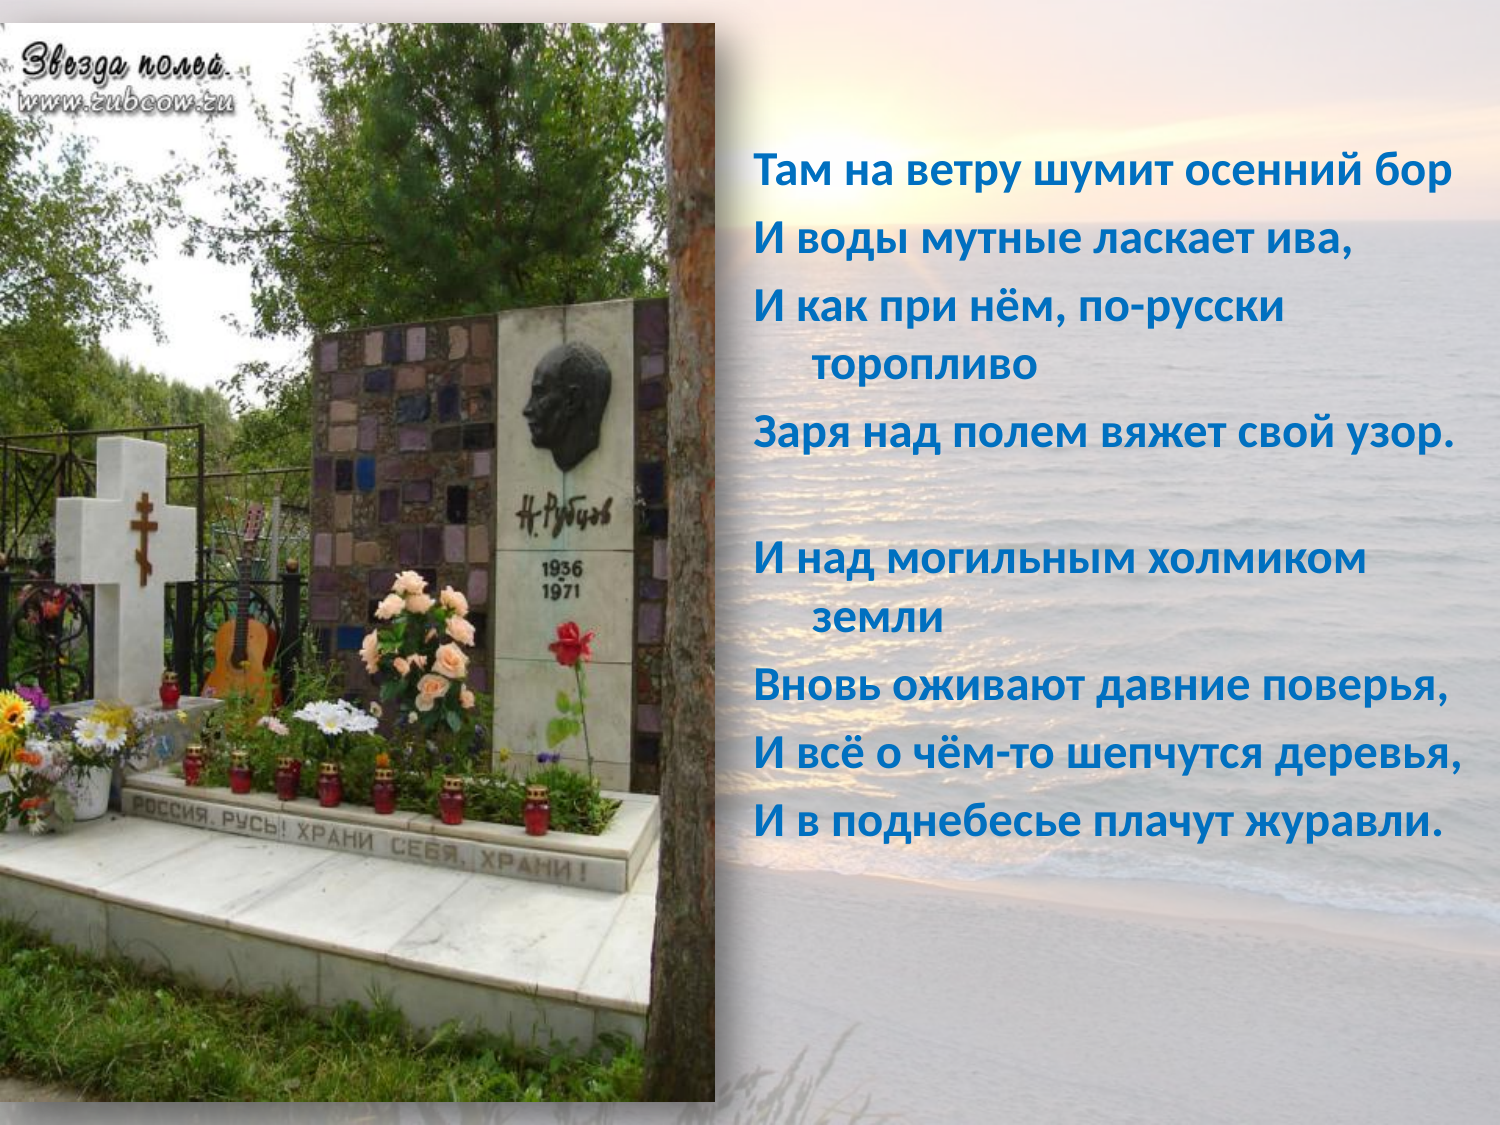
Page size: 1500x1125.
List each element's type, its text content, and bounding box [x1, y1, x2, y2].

picture [0, 23, 716, 1102]
list Там на ветру шумит осенний бор И воды мутные ласкает ива, И как при нём, по-русски торопливо Заря над полем вяжет свой узор. И над могильным холмиком земли Вновь оживают давние поверья, И всё о чём-то шепчутся деревья, И в поднебесье плачут журавли. [738, 128, 1500, 1067]
